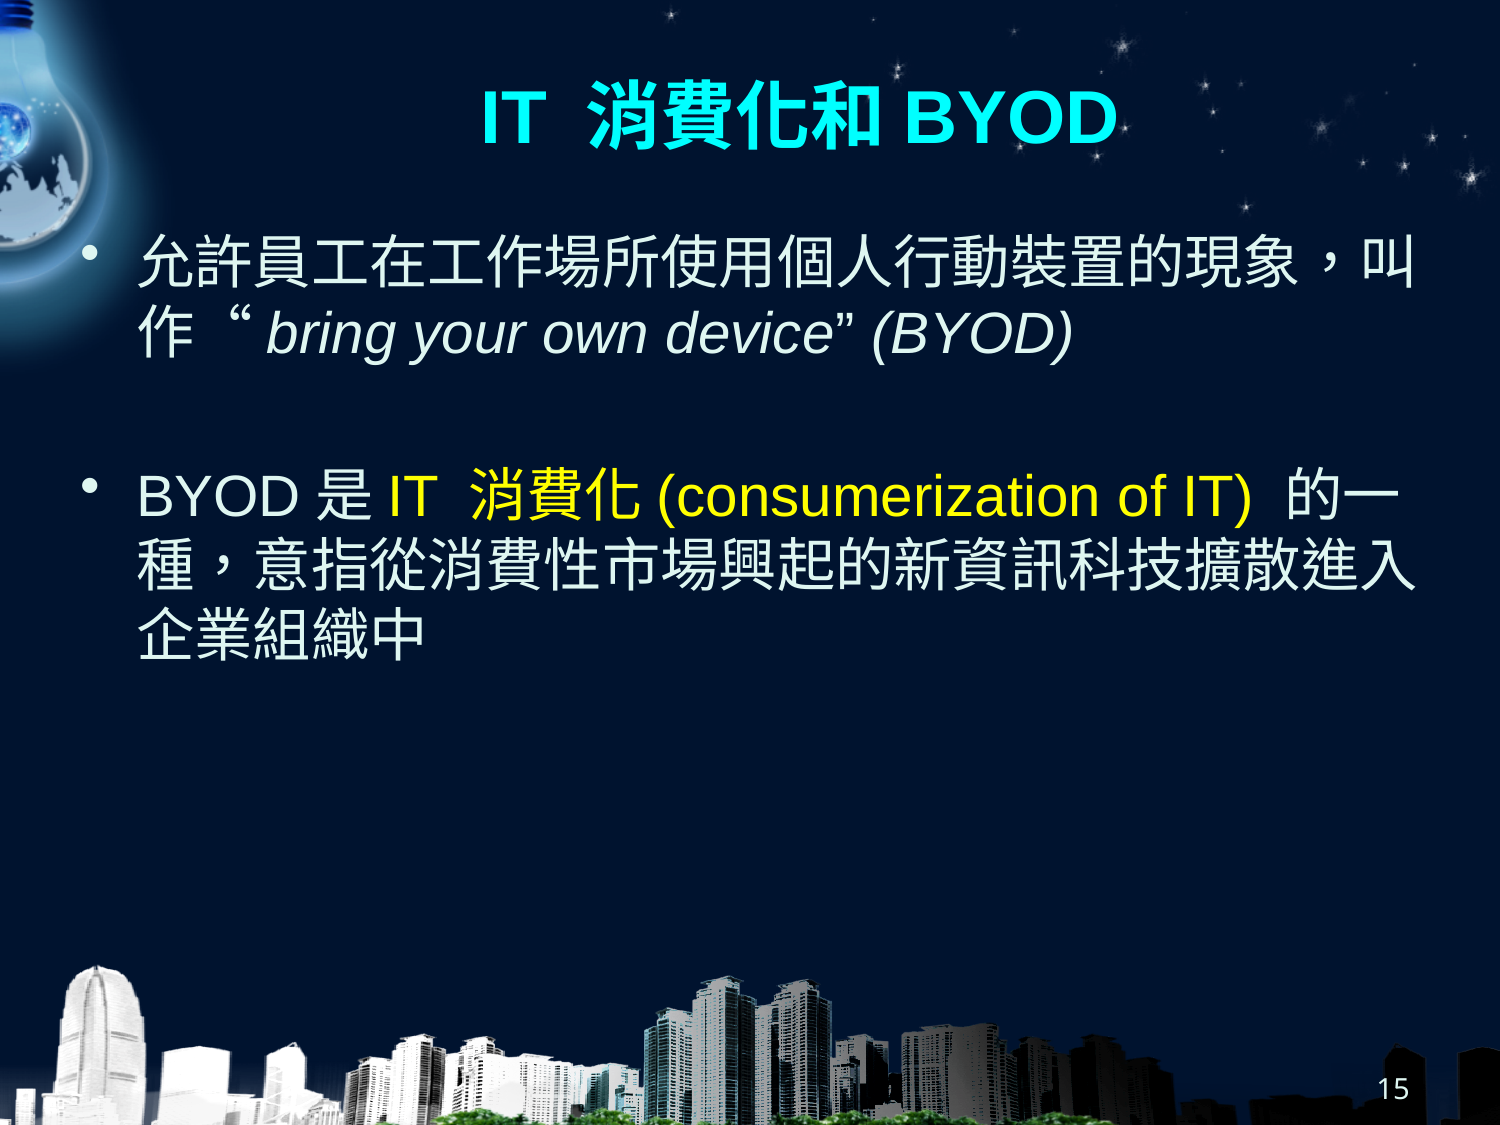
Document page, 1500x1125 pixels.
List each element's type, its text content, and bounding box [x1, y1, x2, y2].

picture [0, 0, 182, 383]
picture [656, 0, 1500, 223]
picture [0, 964, 1500, 1125]
slide_number 15 [1074, 1062, 1426, 1125]
title IT 消費化和BYOD [135, 19, 1465, 209]
list 允許員工在工作場所使用個人行動裝置的現象，叫作“bring your own device” (BYOD) BYOD是IT 消費化(consumerization of IT) 的一種，意指從消費性市場興起的新資訊科技擴散進入企業組織中 [64, 217, 1465, 981]
